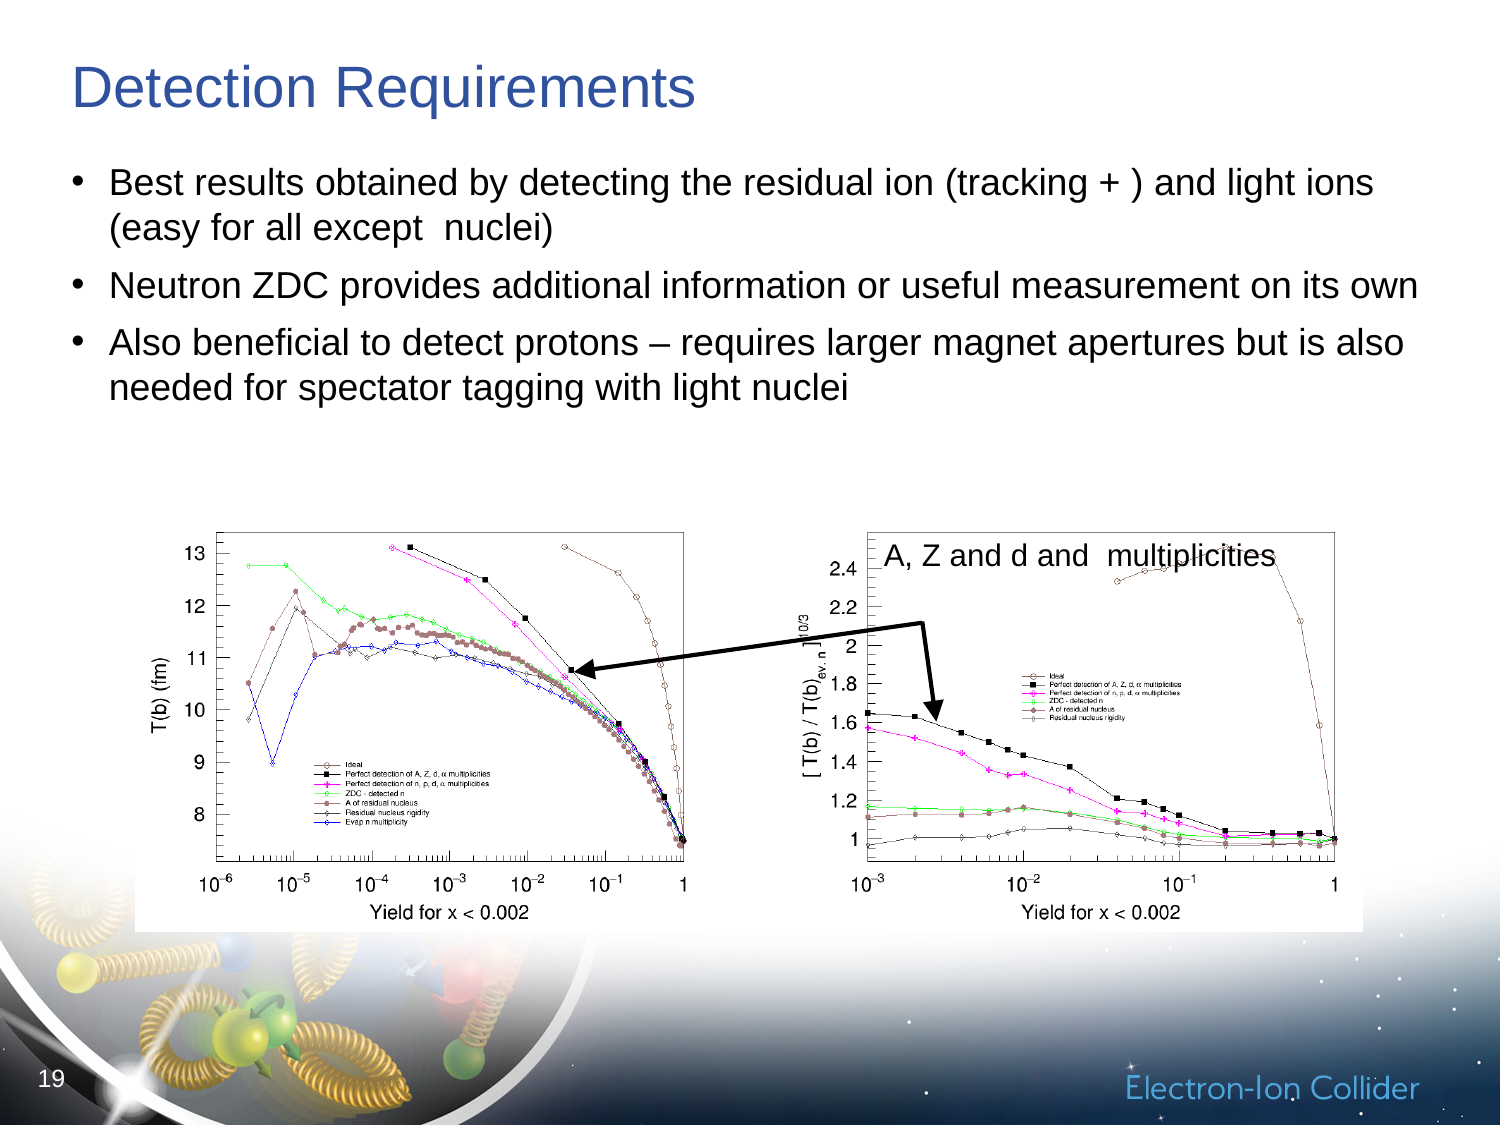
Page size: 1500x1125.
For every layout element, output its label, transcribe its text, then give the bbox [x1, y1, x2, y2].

title Detection Requirements [56, 26, 1492, 151]
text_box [573, 622, 922, 672]
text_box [922, 621, 937, 722]
slide_number 19 [0, 1047, 104, 1108]
picture [0, 0, 1500, 1125]
